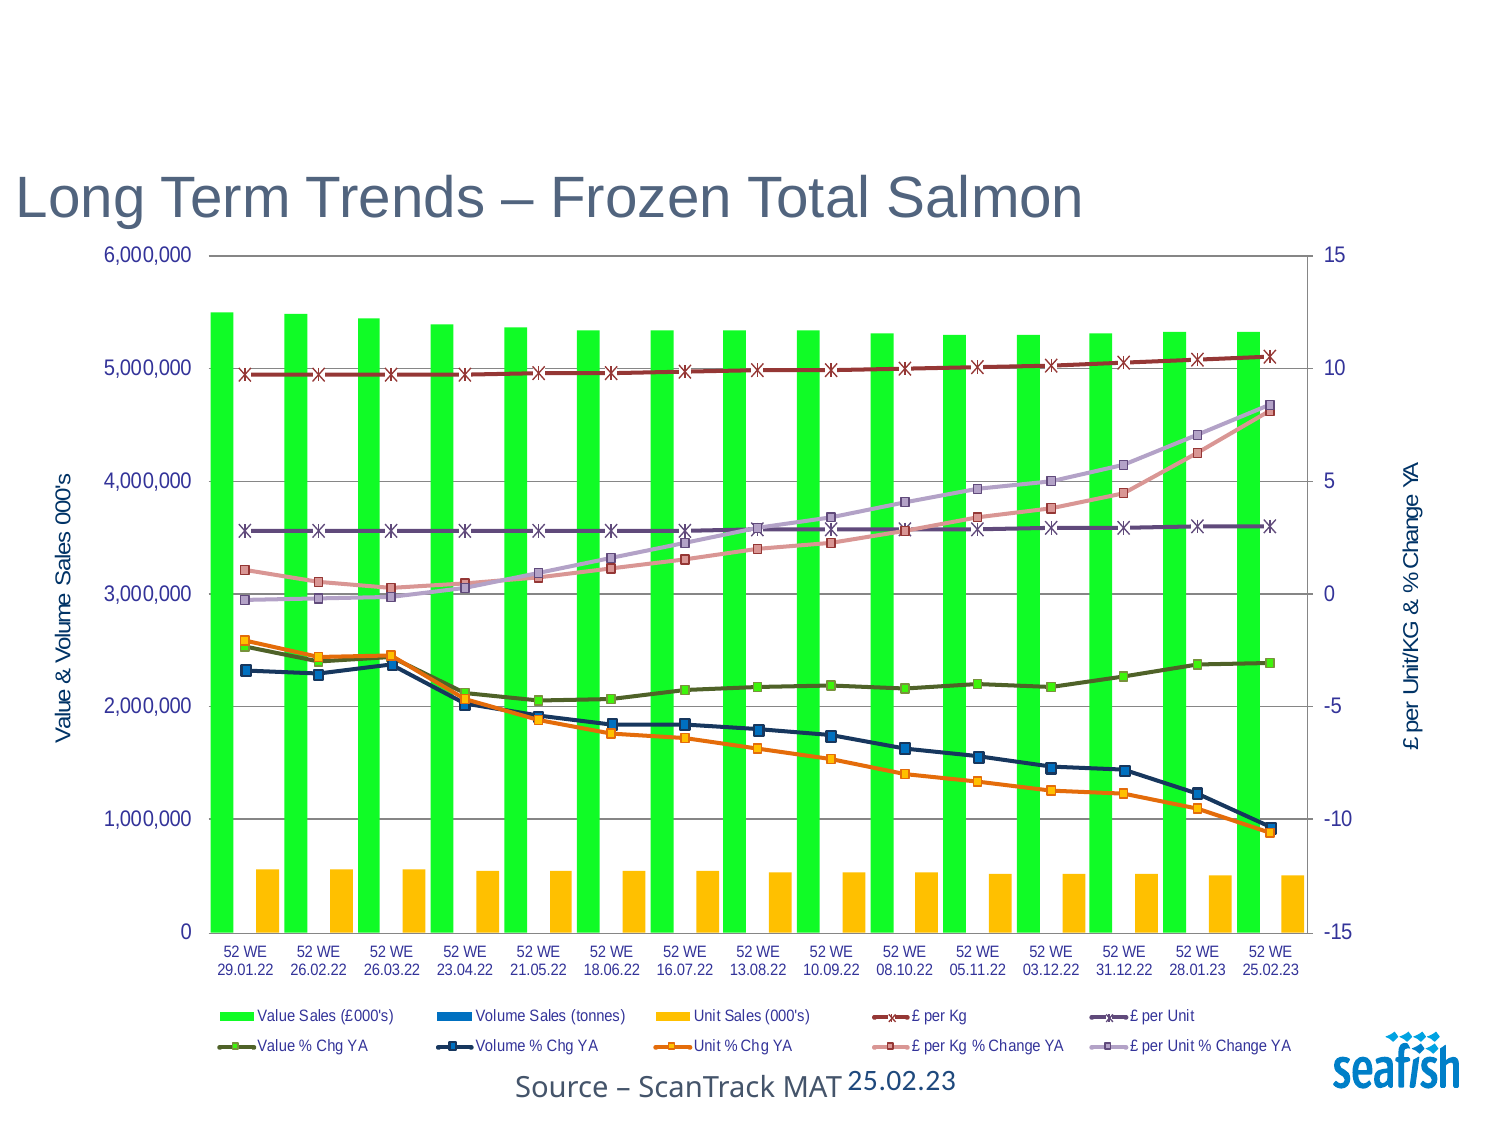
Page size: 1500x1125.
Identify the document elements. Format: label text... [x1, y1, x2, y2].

picture [40, 191, 1460, 1106]
text_box Source – ScanTrack MAT [0, 1061, 857, 1112]
title Long Term Trends – Frozen Total Salmon [0, 153, 1419, 245]
